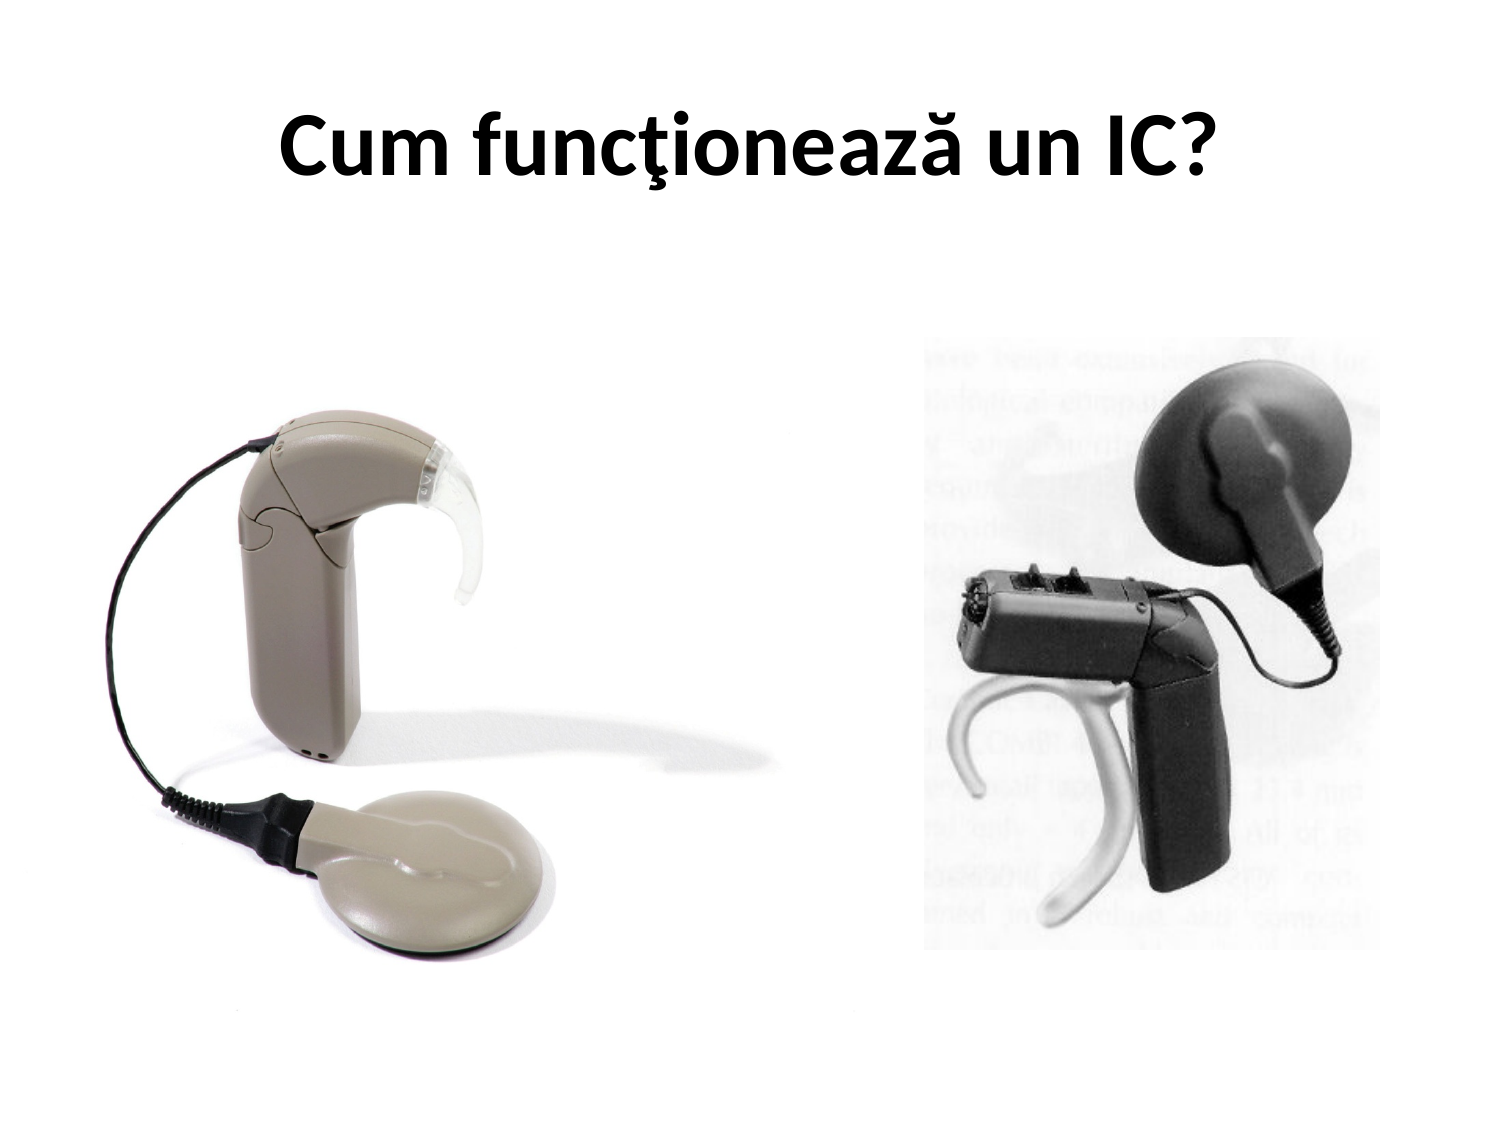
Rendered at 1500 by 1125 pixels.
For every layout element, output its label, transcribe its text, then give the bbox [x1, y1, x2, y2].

title Cum funcţionează un IC? [75, 45, 1425, 233]
picture [924, 337, 1380, 951]
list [0, 374, 876, 1013]
